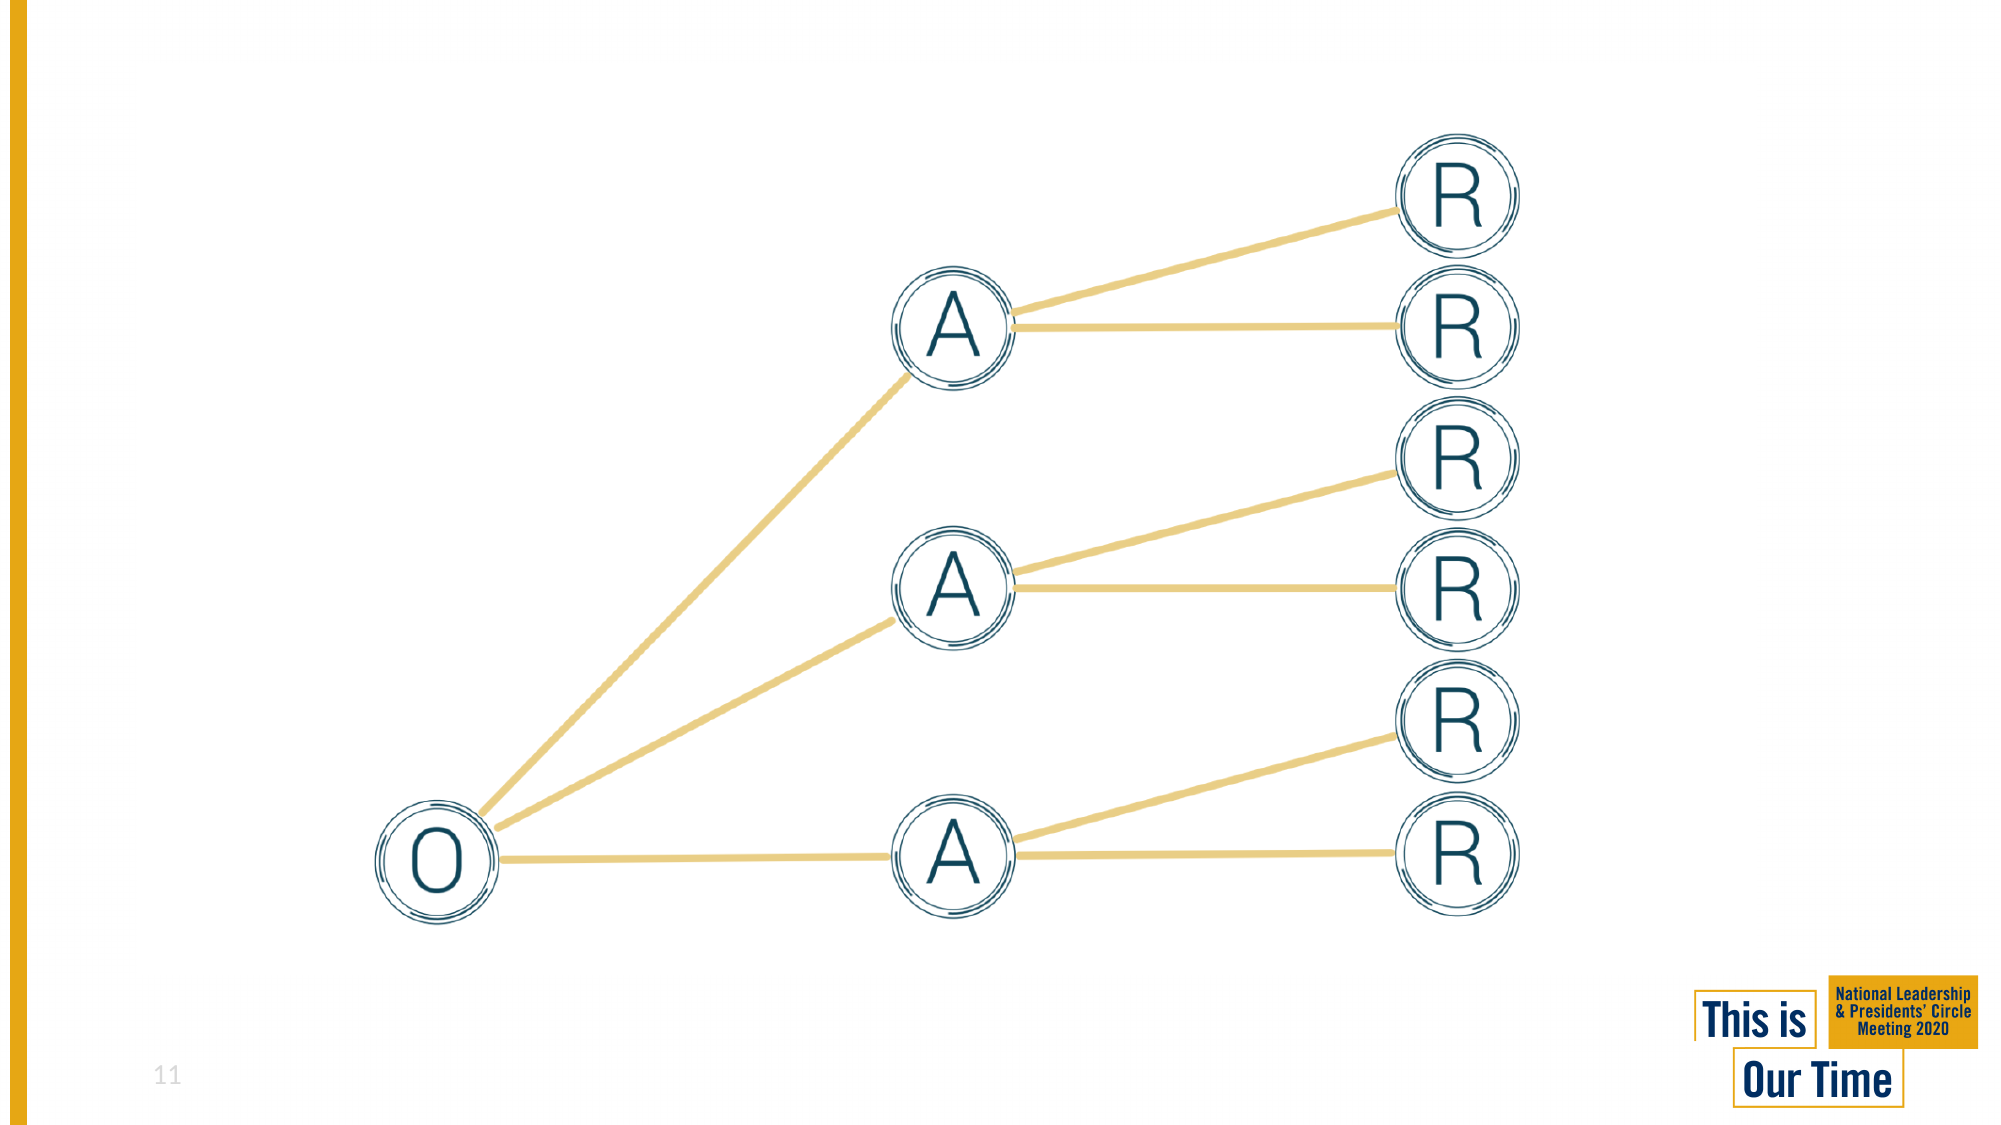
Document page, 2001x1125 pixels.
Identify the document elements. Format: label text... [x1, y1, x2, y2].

picture [27, 0, 2001, 1125]
slide_number 11 [137, 1042, 588, 1103]
picture [0, 0, 10, 1125]
